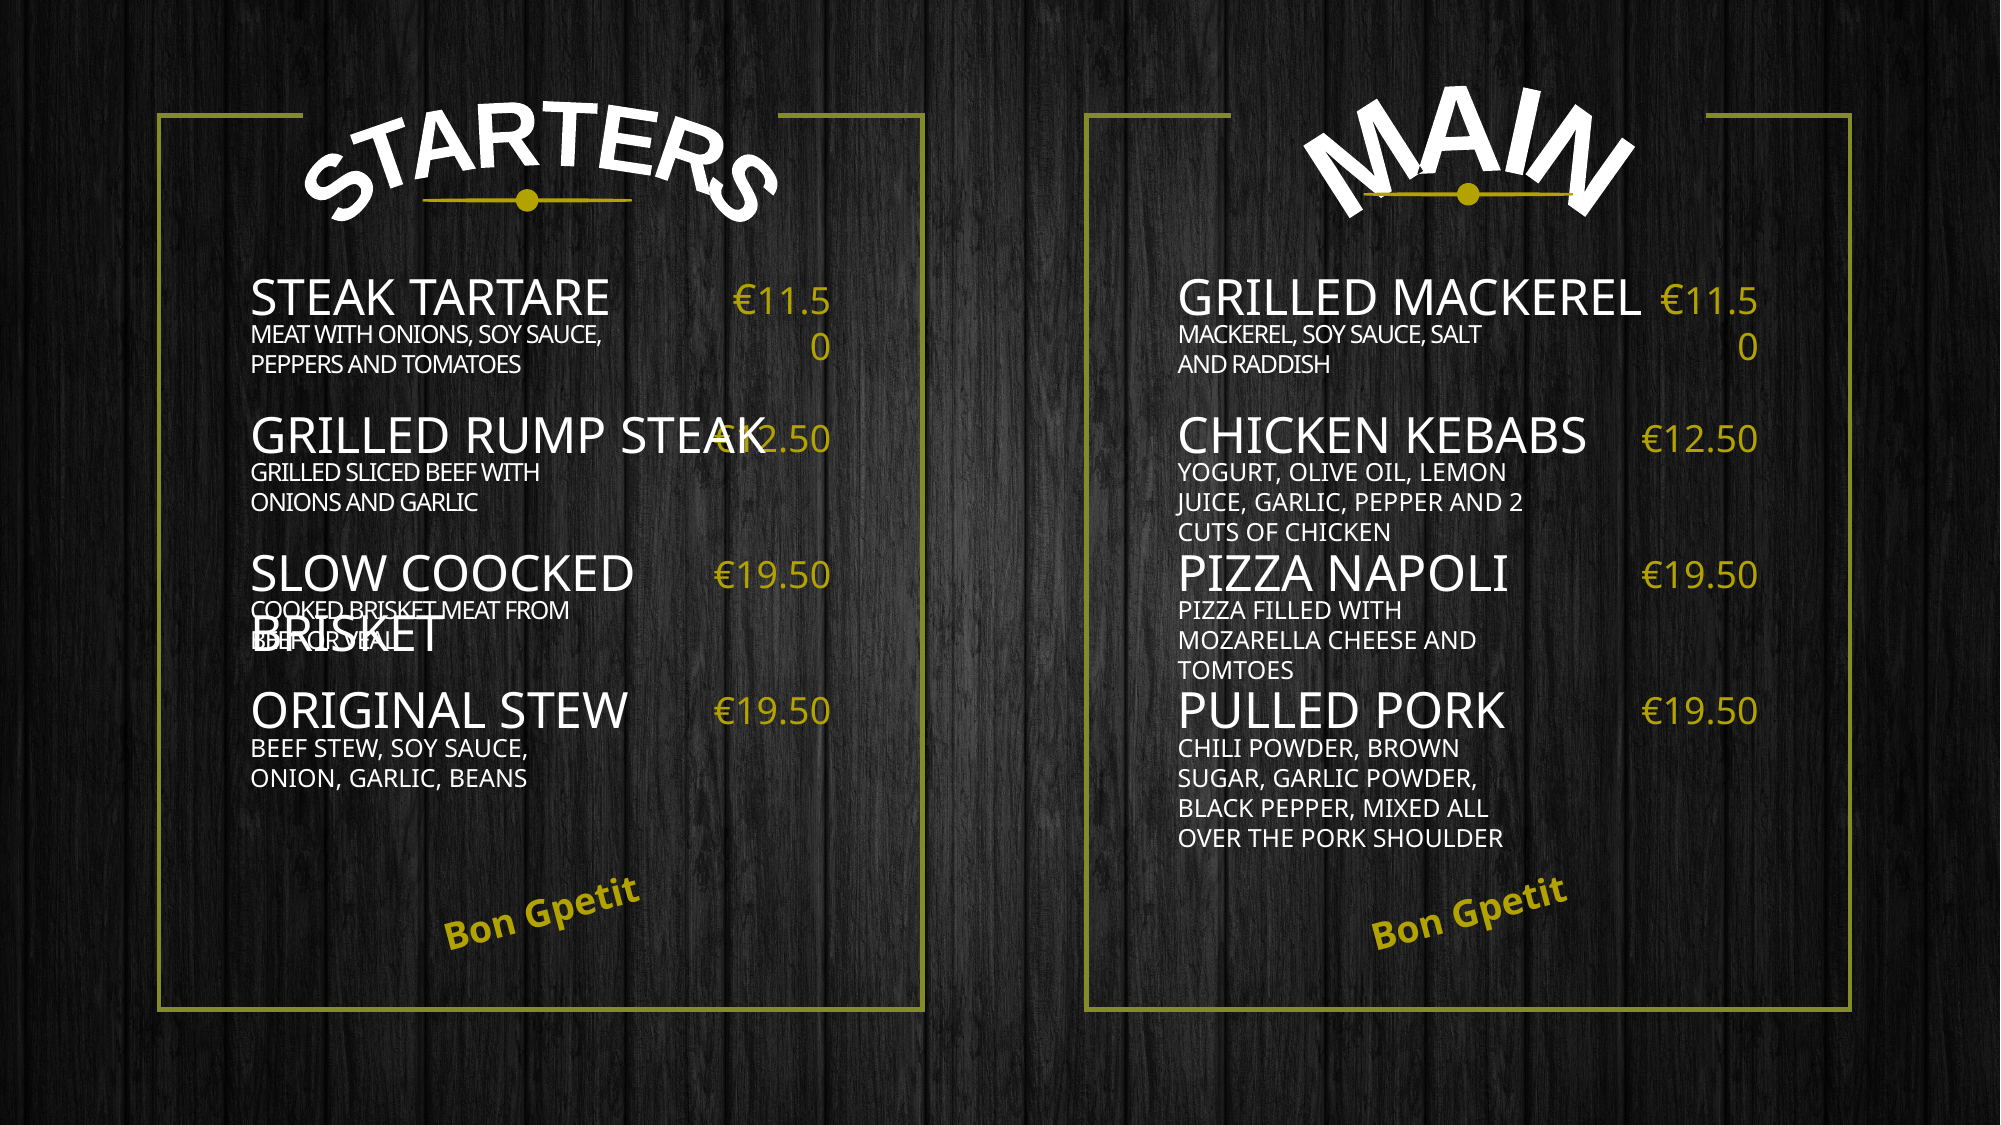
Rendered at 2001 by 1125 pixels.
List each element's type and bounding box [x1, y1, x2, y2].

text_box [0, 0, 2000, 1125]
